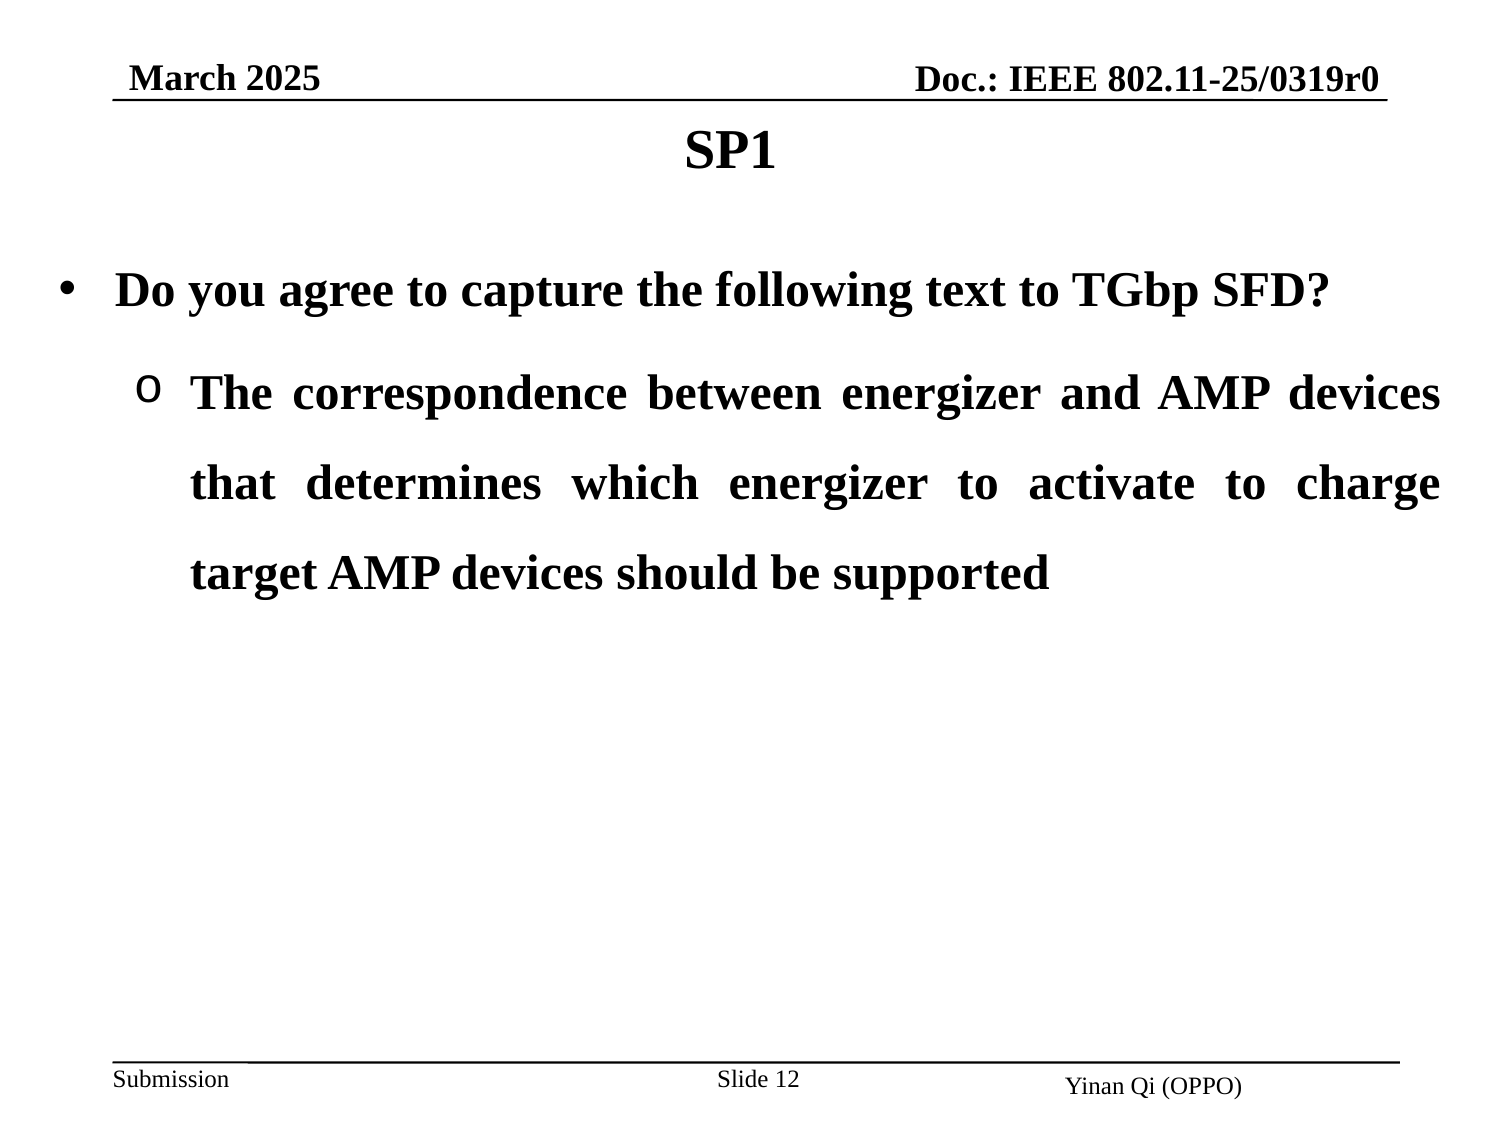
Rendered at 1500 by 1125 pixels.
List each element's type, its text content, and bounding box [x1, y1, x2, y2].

text_box Yinan Qi (OPPO) [1050, 1062, 1402, 1093]
text_box Do you agree to capture the following text to TGbp SFD? The correspondence between energizer and AMP devices that determines which energizer to activate to charge target AMP devices should be supported [43, 219, 1457, 870]
text_box Slide 12 [712, 1062, 800, 1122]
text_box SP1 [62, 112, 1400, 193]
text_box Doc.: IEEE 802.11-25/0319r0 [899, 46, 1413, 107]
text_box March 2025 [114, 45, 493, 100]
